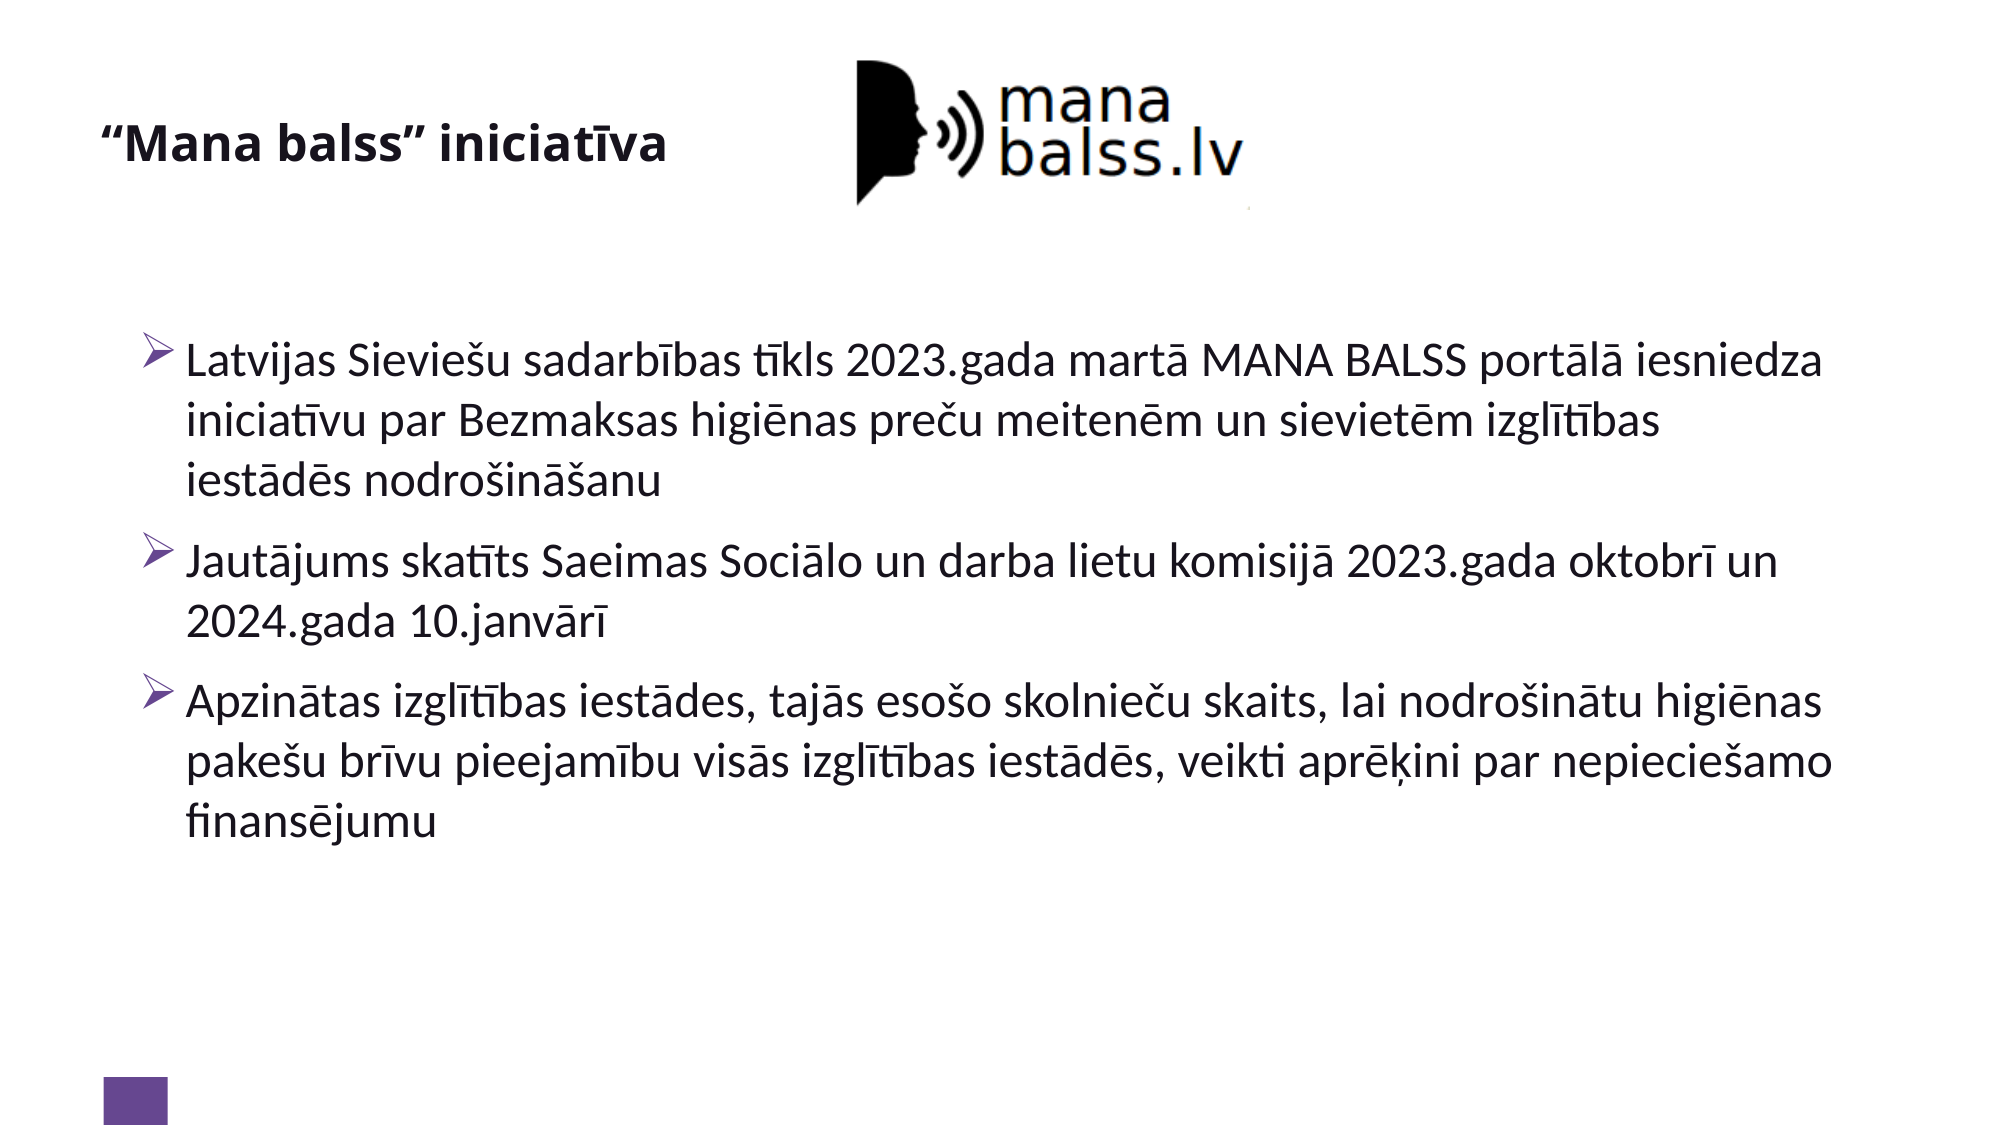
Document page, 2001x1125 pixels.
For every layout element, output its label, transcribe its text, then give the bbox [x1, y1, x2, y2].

picture [851, 56, 1251, 211]
list Latvijas Sieviešu sadarbības tīkls 2023.gada martā MANA BALSS portālā iesniedza iniciatīvu par Bezmaksas higiēnas preču meitenēm un sievietēm izglītības iestādēs nodrošināšanu Jautājums skatīts Saeimas Sociālo un darba lietu komisijā 2023.gada oktobrī un 2024.gada 10.janvārī Apzinātas izglītības iestādes, tajās esošo skolnieču skaits, lai nodrošinātu higiēnas pakešu brīvu pieejamību visās izglītības iestādēs, veikti aprēķini par nepieciešamo finansējumu [101, 318, 1895, 992]
title “Mana balss” iniciatīva [101, 111, 1076, 236]
